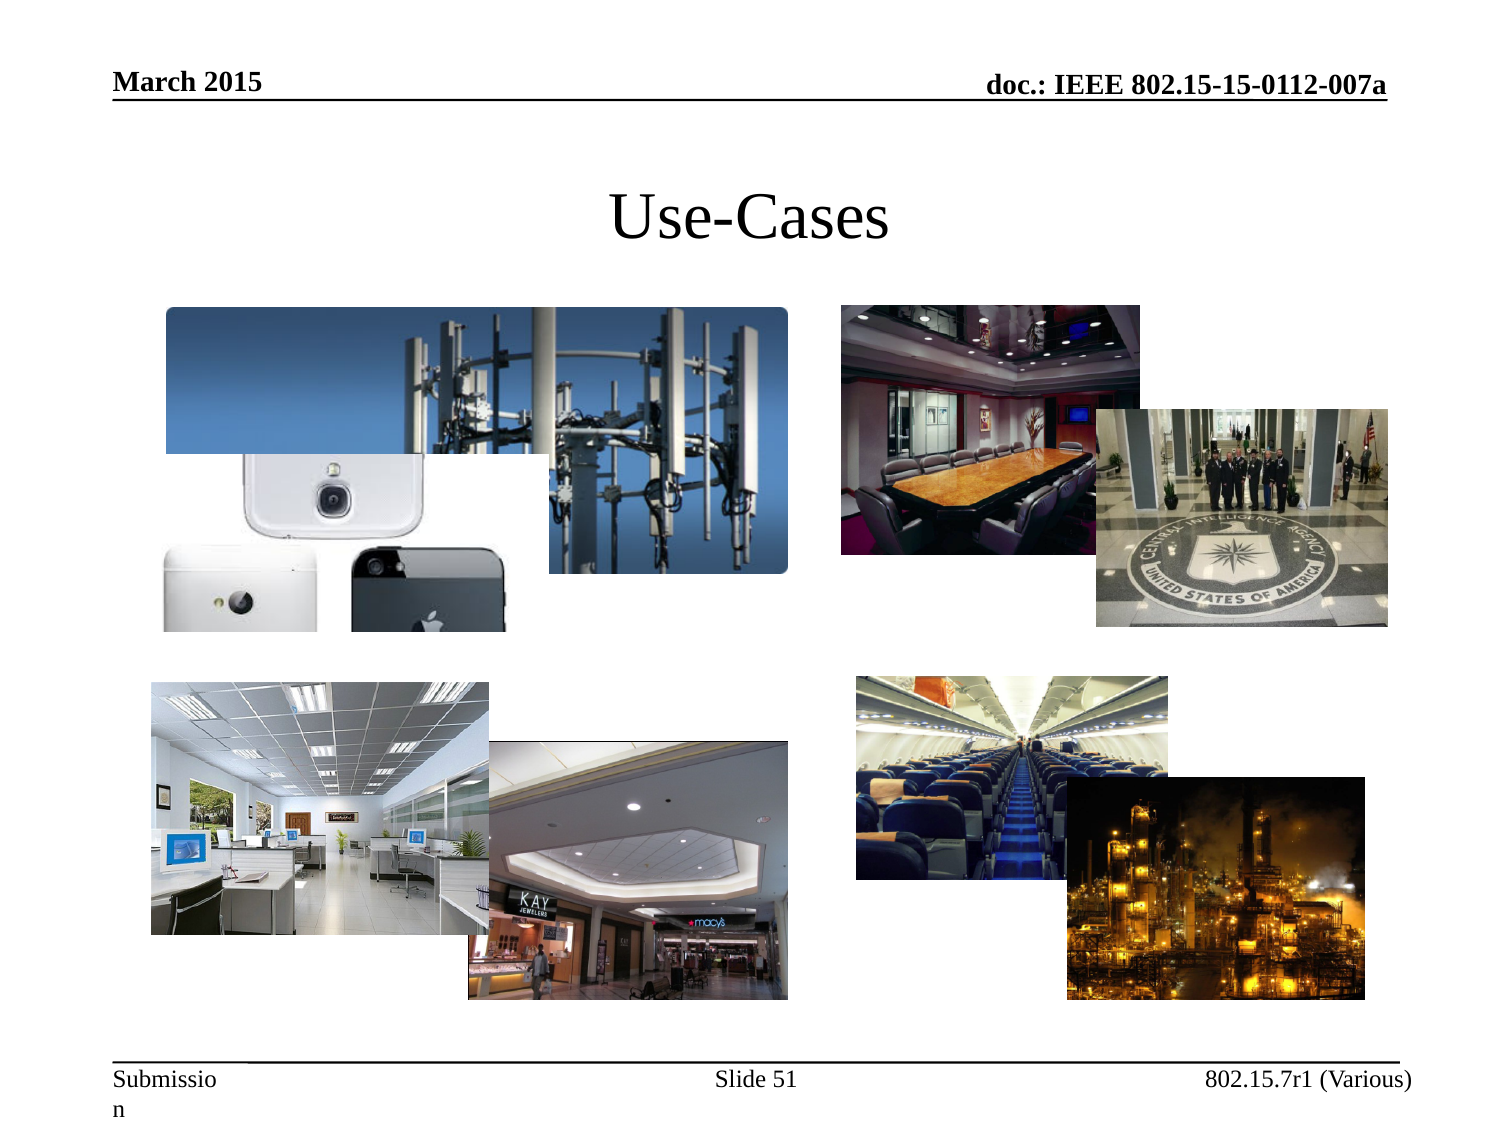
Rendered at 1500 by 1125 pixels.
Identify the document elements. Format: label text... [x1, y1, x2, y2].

picture [841, 305, 1388, 627]
picture [151, 682, 788, 1000]
slide_number Slide 51 [712, 1062, 800, 1093]
picture [856, 676, 1365, 1000]
footer 802.15.7r1 (Various) [900, 1062, 1413, 1093]
text_box Use-Cases [112, 149, 1388, 260]
picture [112, 307, 788, 632]
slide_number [112, 62, 375, 98]
